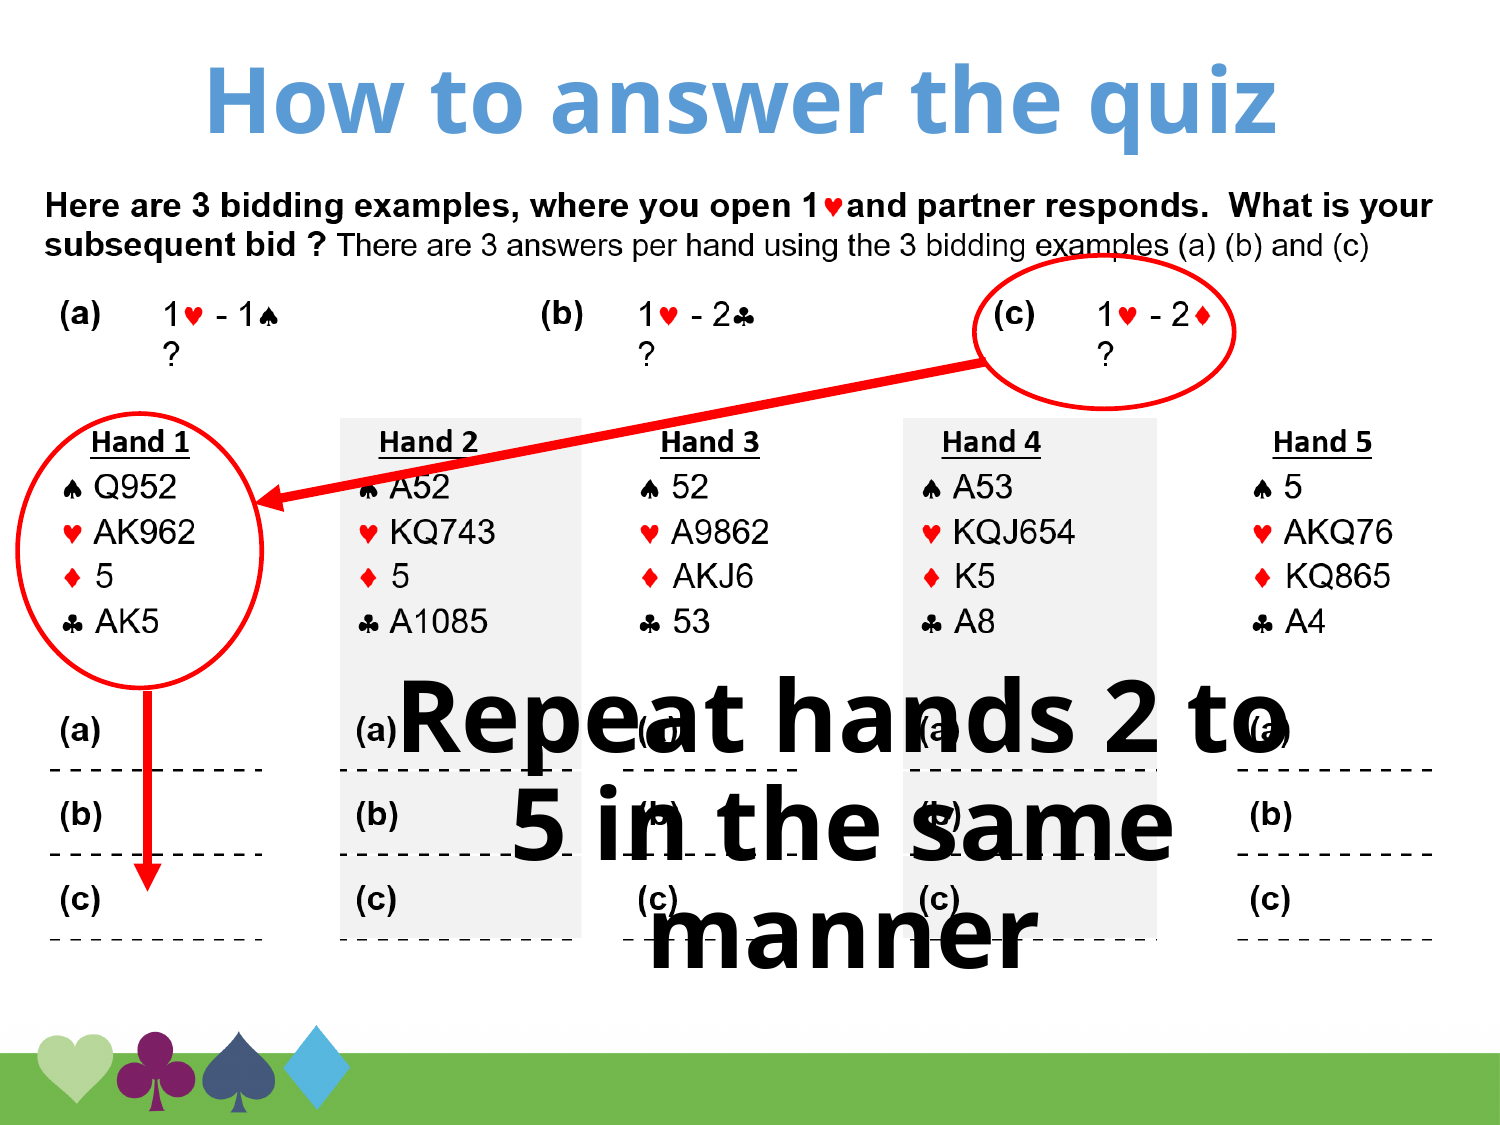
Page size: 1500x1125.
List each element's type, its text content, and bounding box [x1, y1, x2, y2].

picture [0, 1025, 1500, 1125]
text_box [253, 361, 987, 504]
picture [30, 172, 1470, 970]
text_box [16, 488, 30, 614]
title How to answer the quiz [0, 3, 1491, 205]
